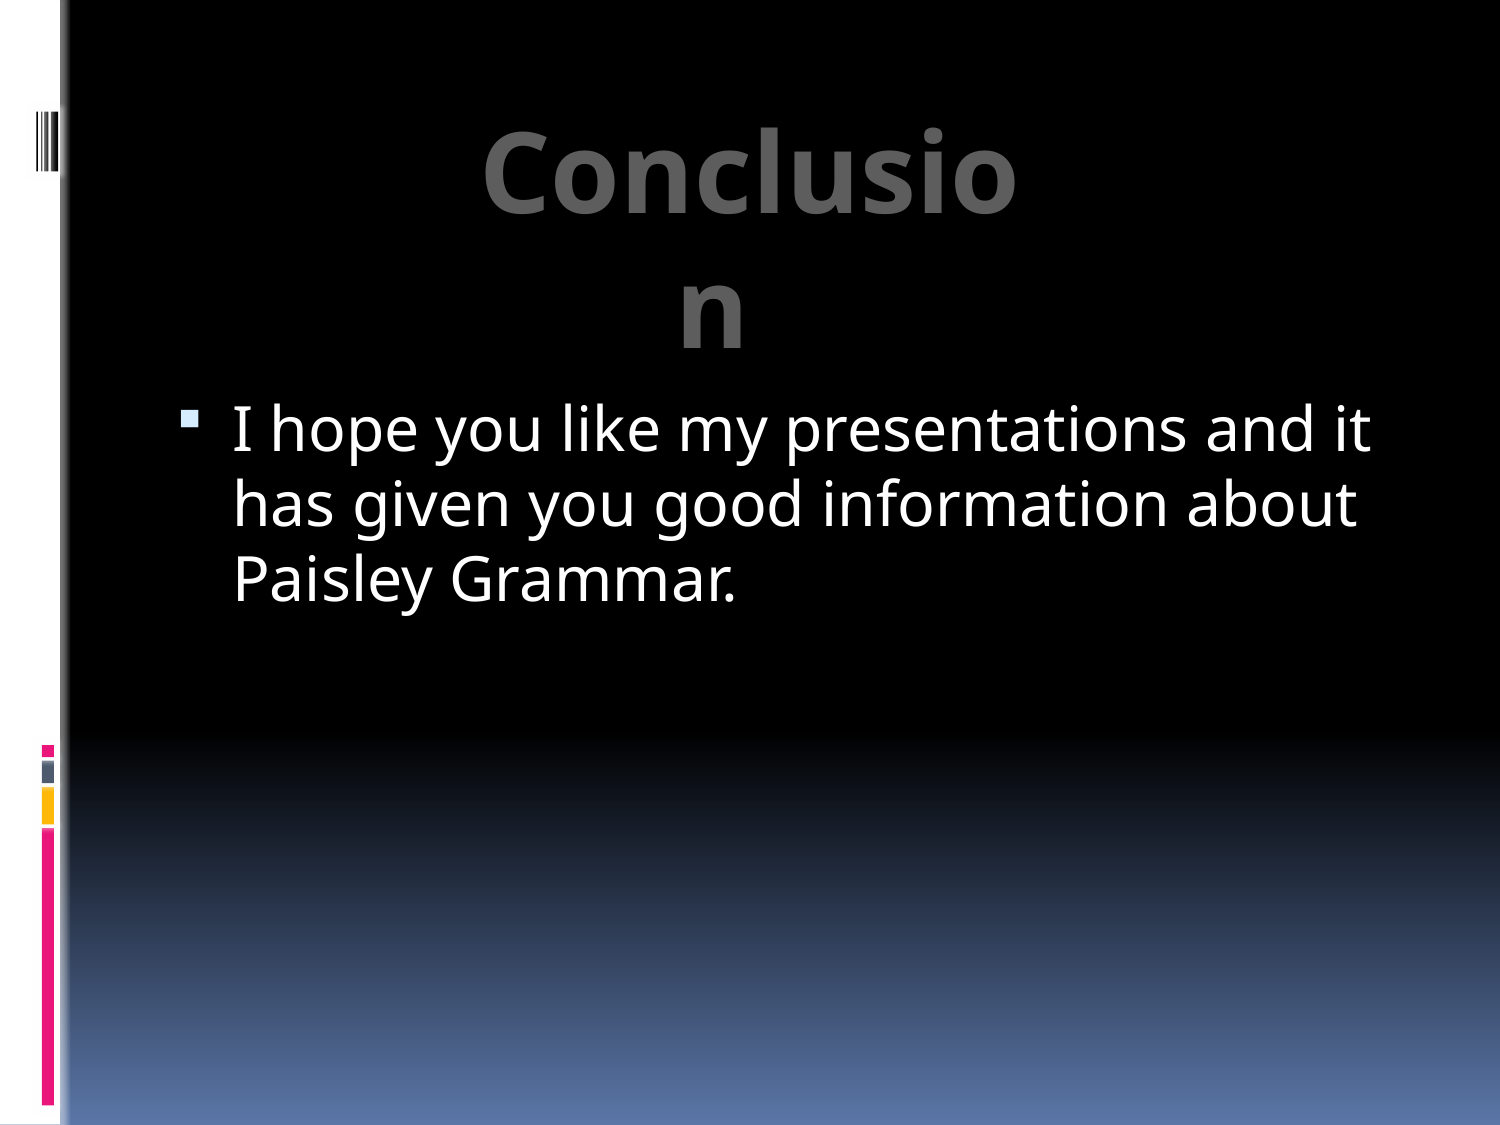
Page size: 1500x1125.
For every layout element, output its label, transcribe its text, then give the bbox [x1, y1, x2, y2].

text_box Conclusion [455, 93, 1045, 379]
list I hope you like my presentations and it has given you good information about Paisley Grammar. [150, 292, 1425, 1043]
